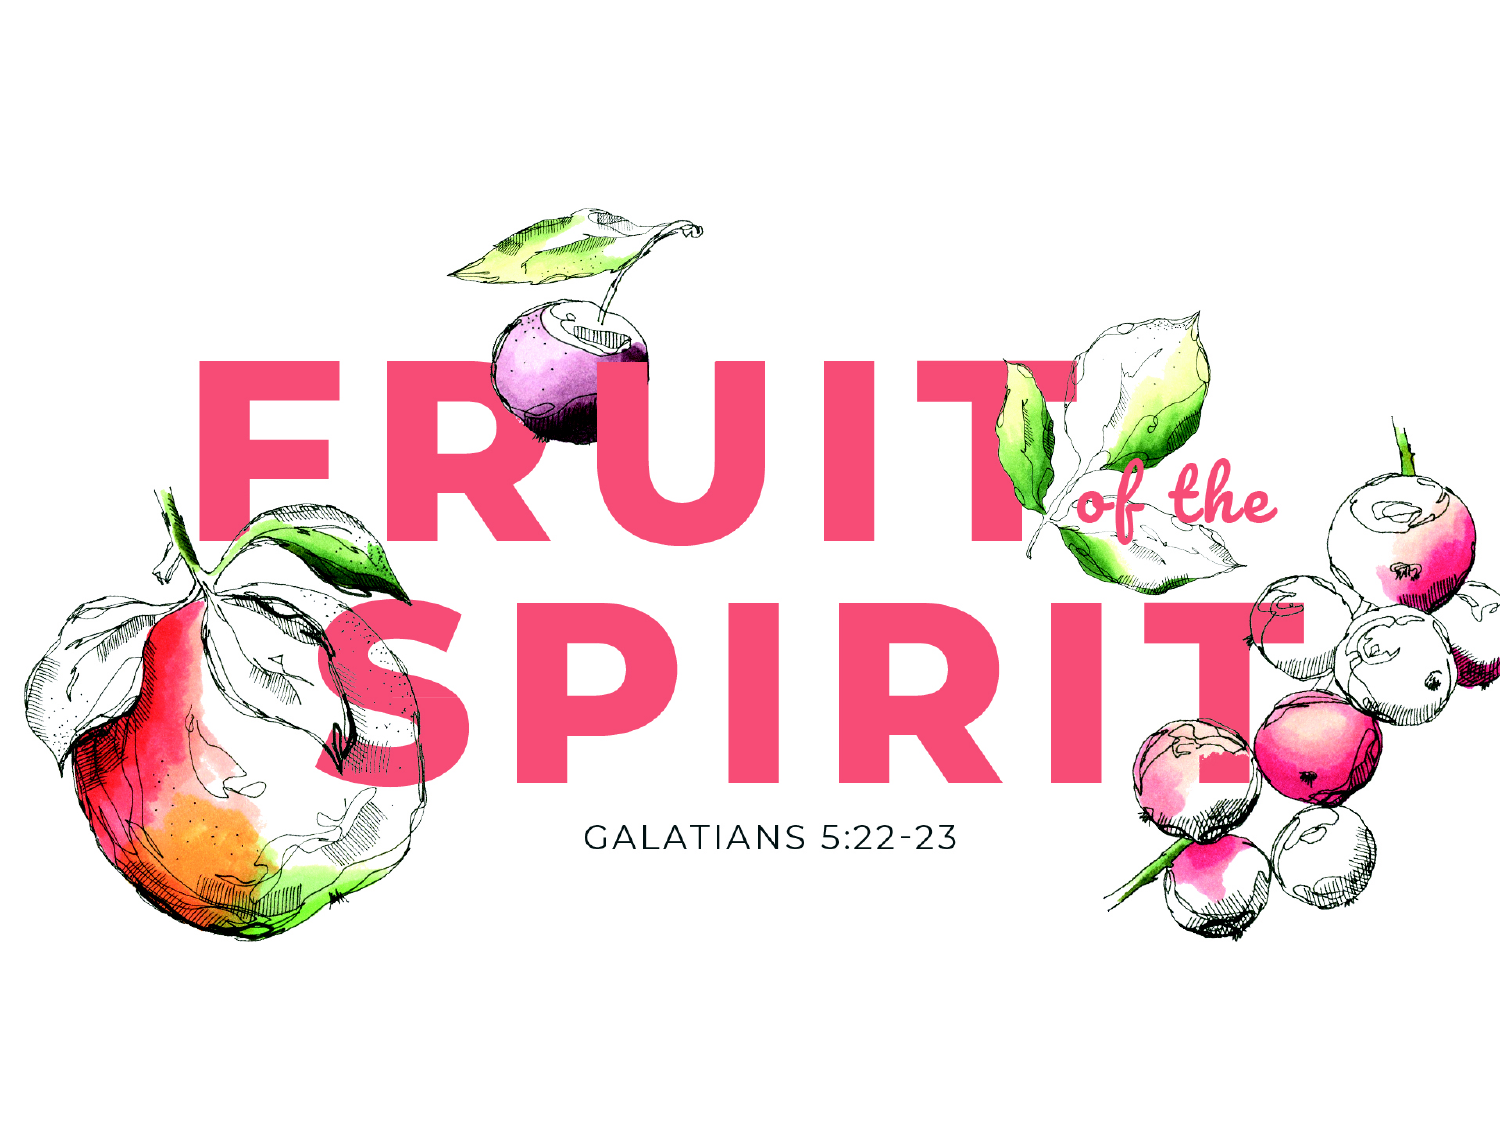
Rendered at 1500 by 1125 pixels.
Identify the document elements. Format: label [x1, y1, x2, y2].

picture [0, 140, 1500, 985]
